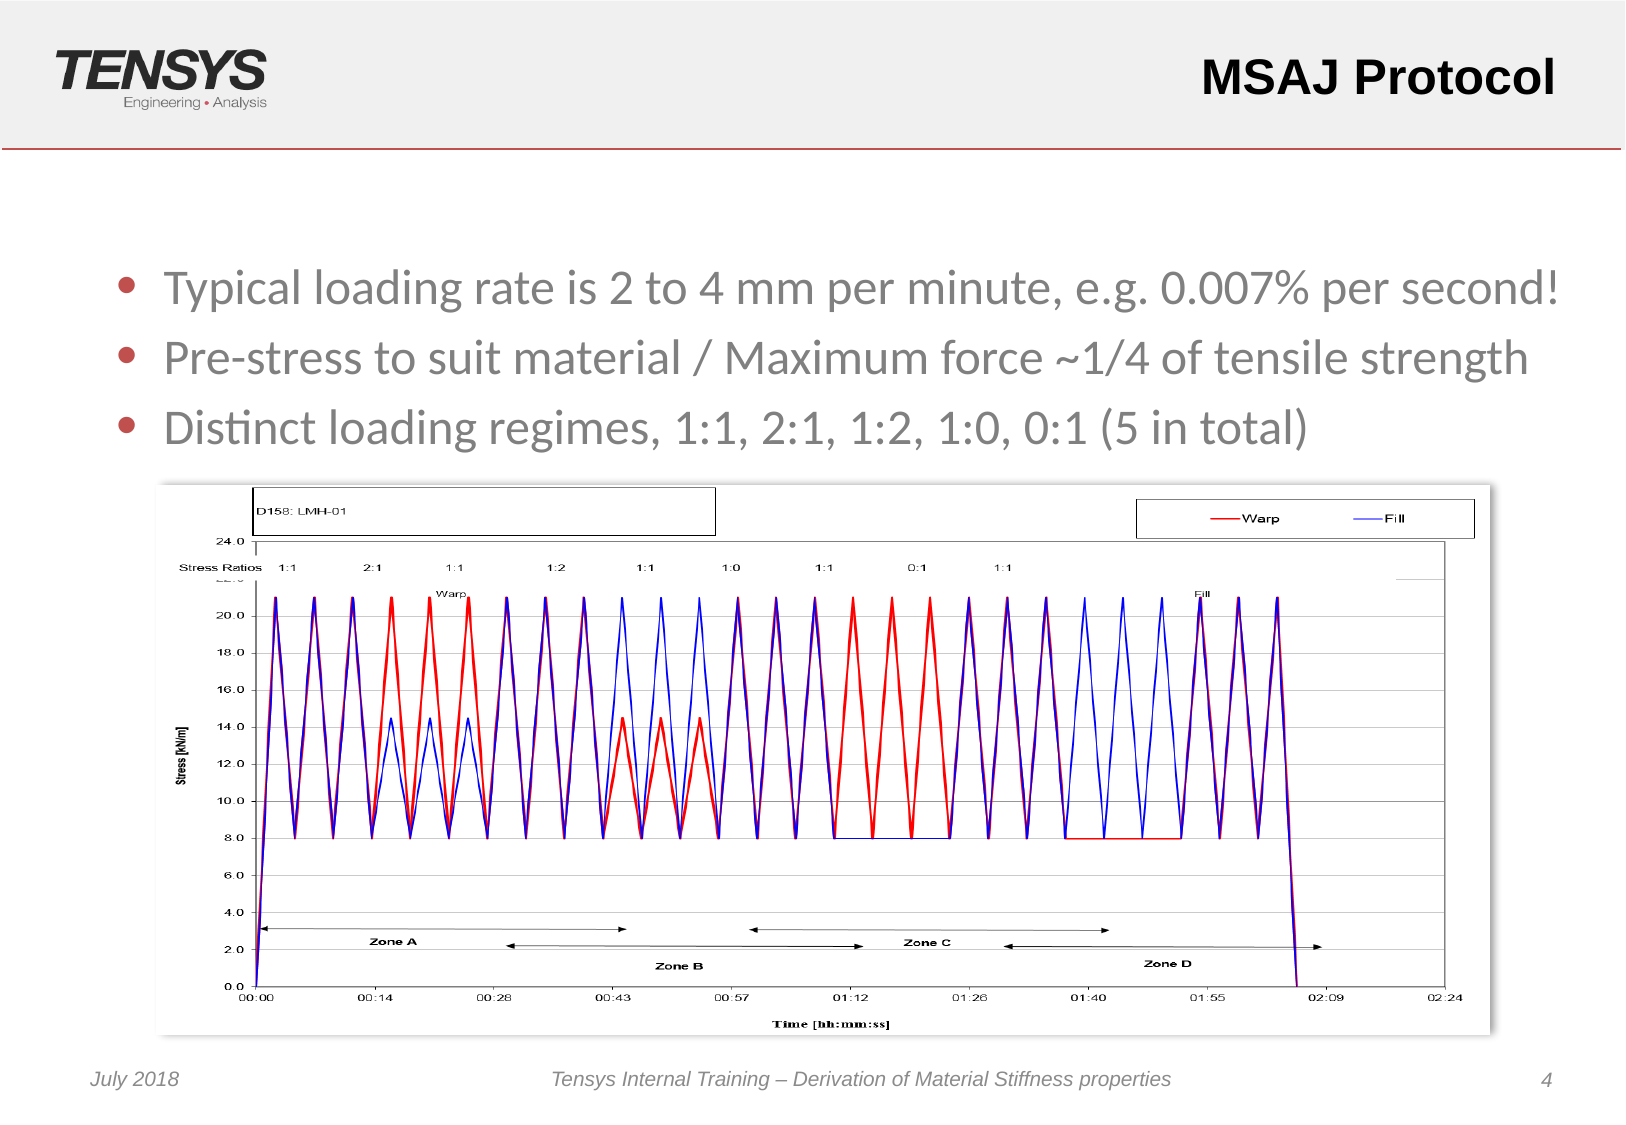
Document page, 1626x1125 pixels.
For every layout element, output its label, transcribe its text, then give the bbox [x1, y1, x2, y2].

text_box Typical loading rate is 2 to 4 mm per minute, e.g. 0.007% per second! Pre-stress to suit material / Maximum force ~1/4 of tensile strength Distinct loading regimes, 1:1, 2:1, 1:2, 1:0, 0:1 (5 in total) [101, 177, 1593, 603]
picture [156, 485, 1490, 1035]
text_box [0, 0, 1625, 152]
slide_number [75, 1054, 299, 1103]
title MSAJ Protocol [319, 38, 1572, 111]
slide_number 4 [1526, 1054, 1610, 1103]
footer Tensys Internal Training – Derivation of Material Stiffness properties [523, 1054, 1200, 1103]
